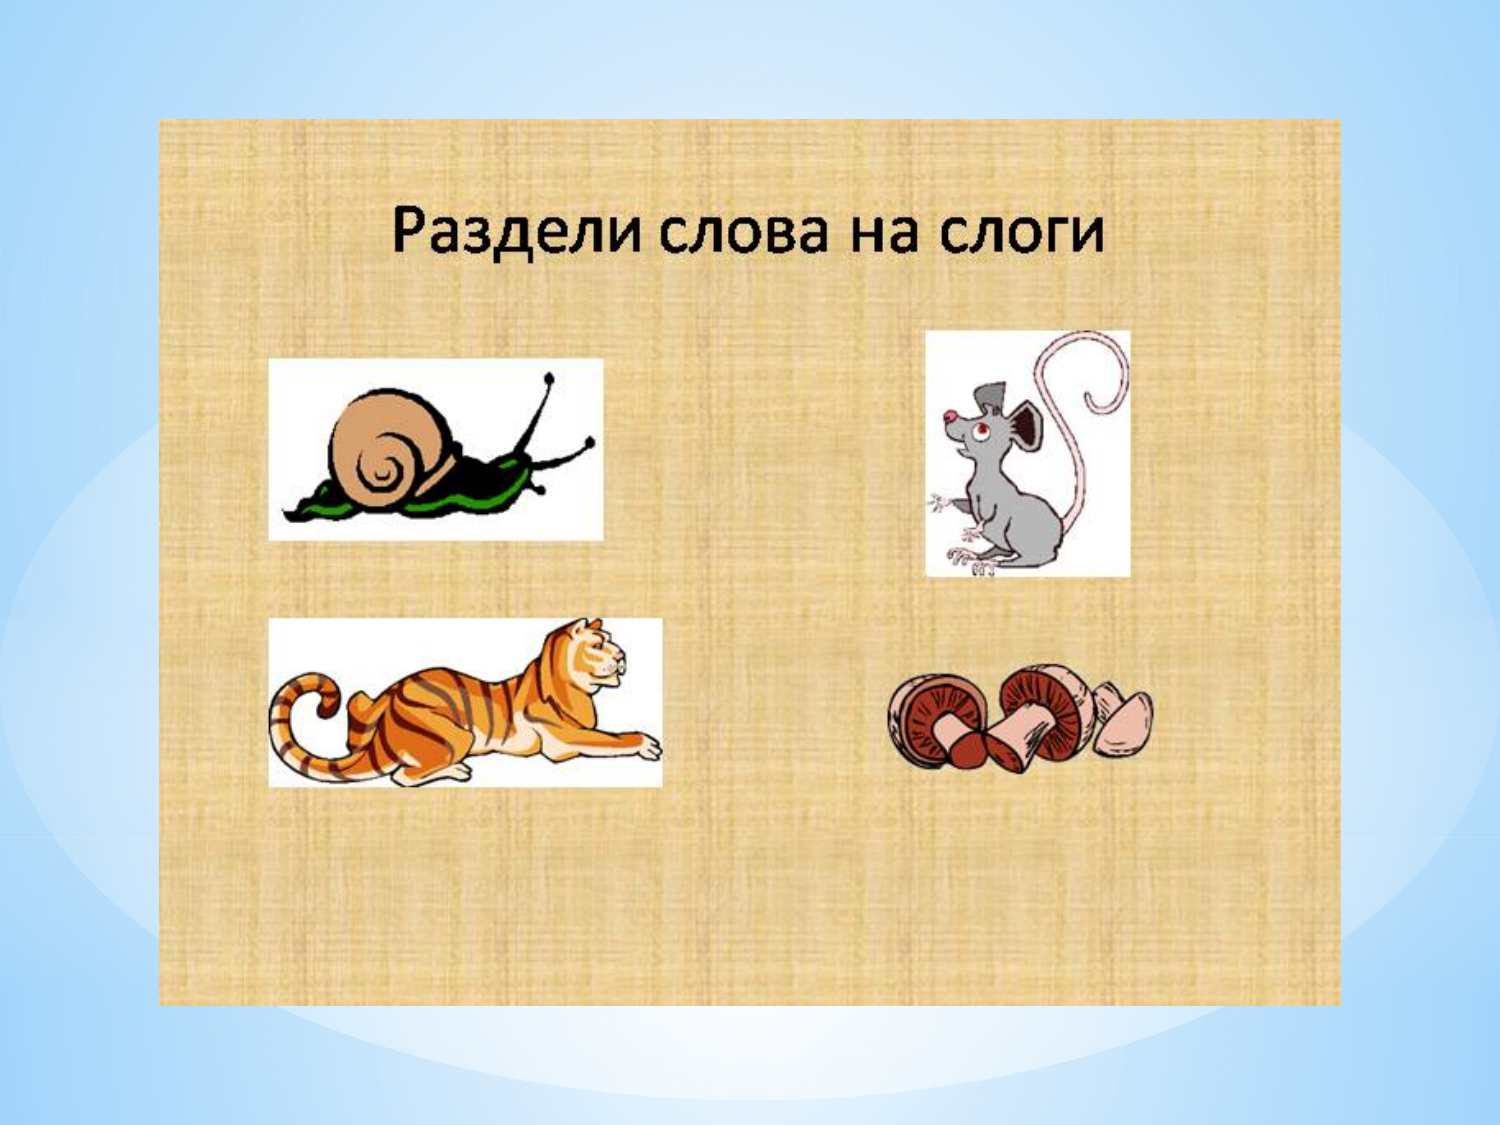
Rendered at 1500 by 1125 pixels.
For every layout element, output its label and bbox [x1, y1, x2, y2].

picture [159, 119, 1341, 1006]
